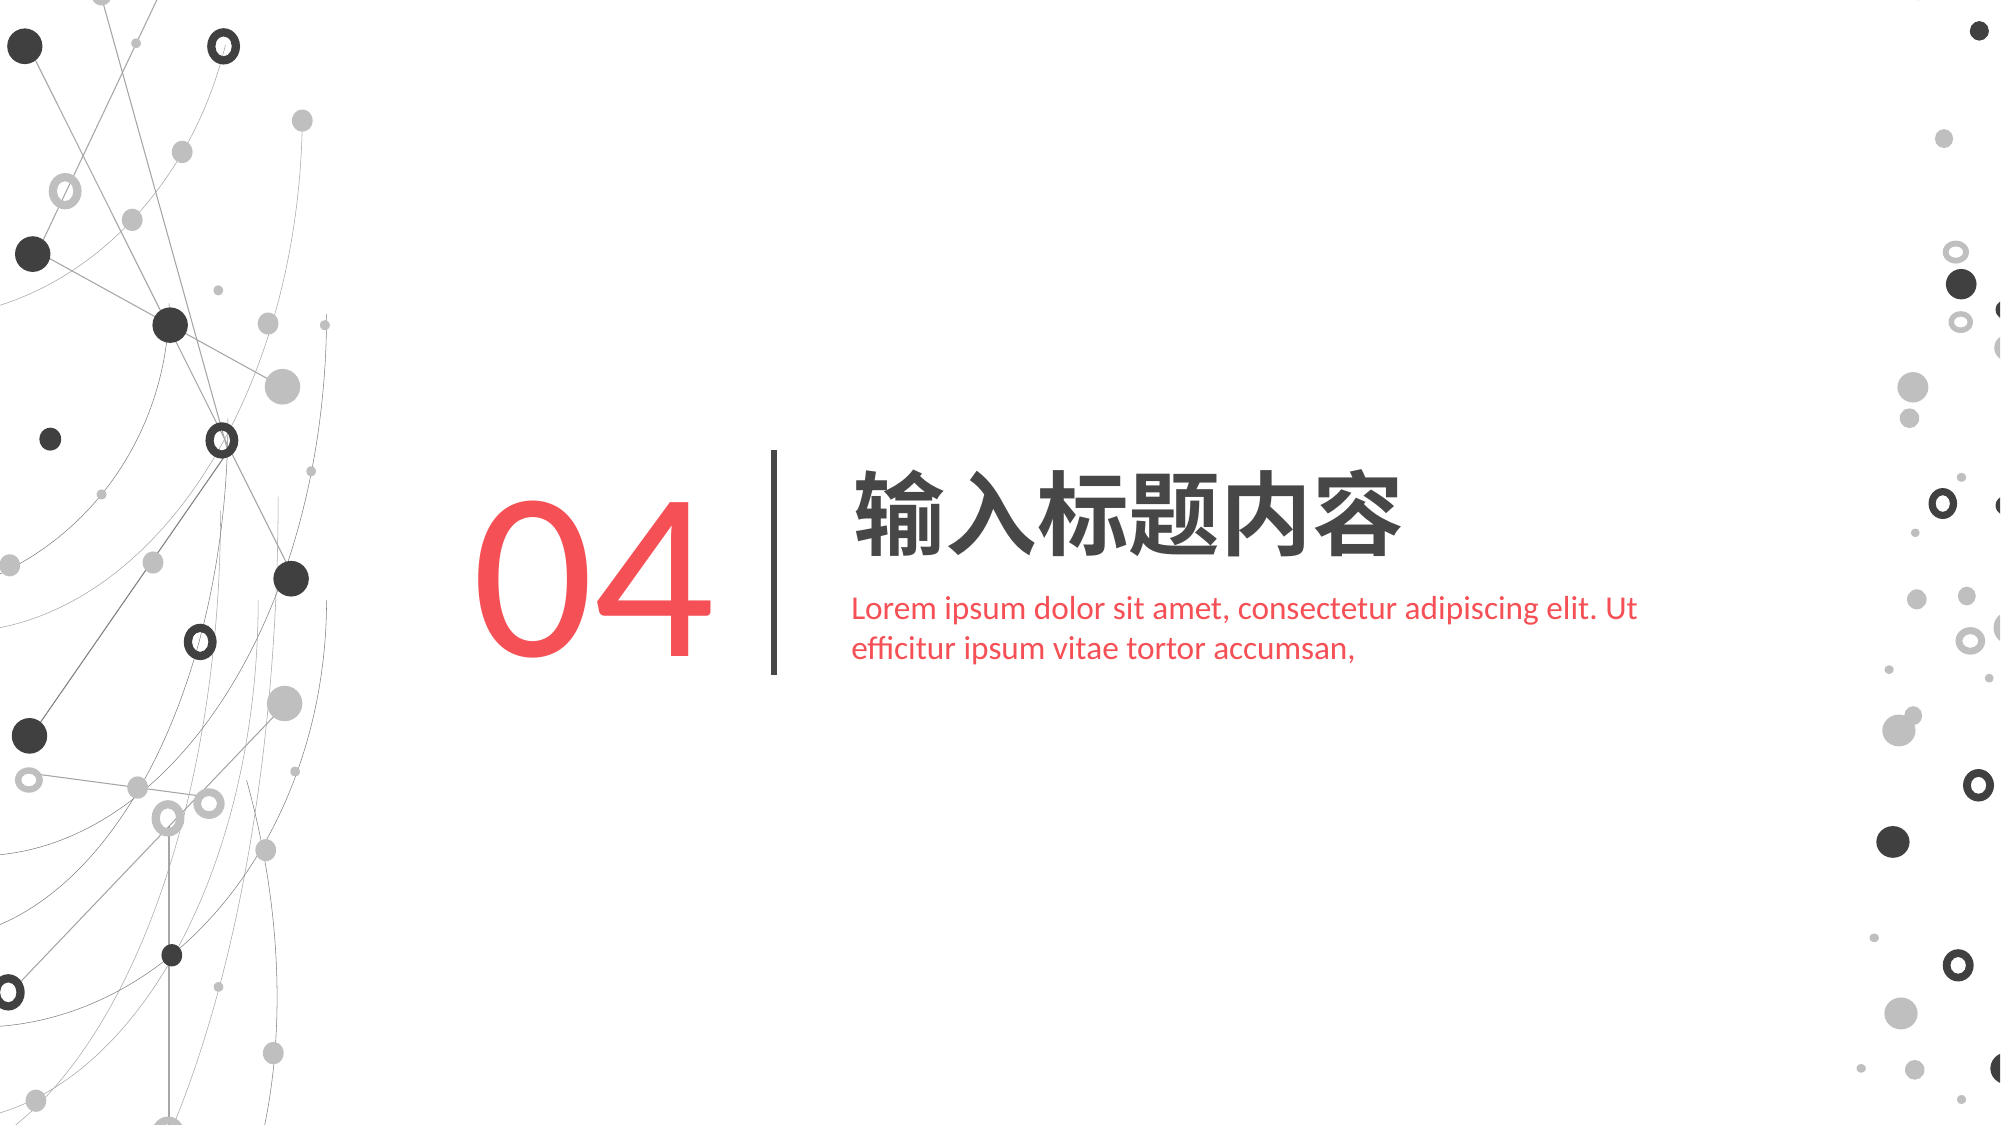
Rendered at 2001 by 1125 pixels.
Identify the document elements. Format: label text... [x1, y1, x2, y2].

text_box 输入标题内容 [839, 449, 1420, 575]
text_box 04 [457, 409, 731, 712]
text_box Lorem ipsum dolor sit amet, consectetur adipiscing elit. Ut efficitur ipsum vitae tortor accumsan, [836, 579, 1745, 674]
